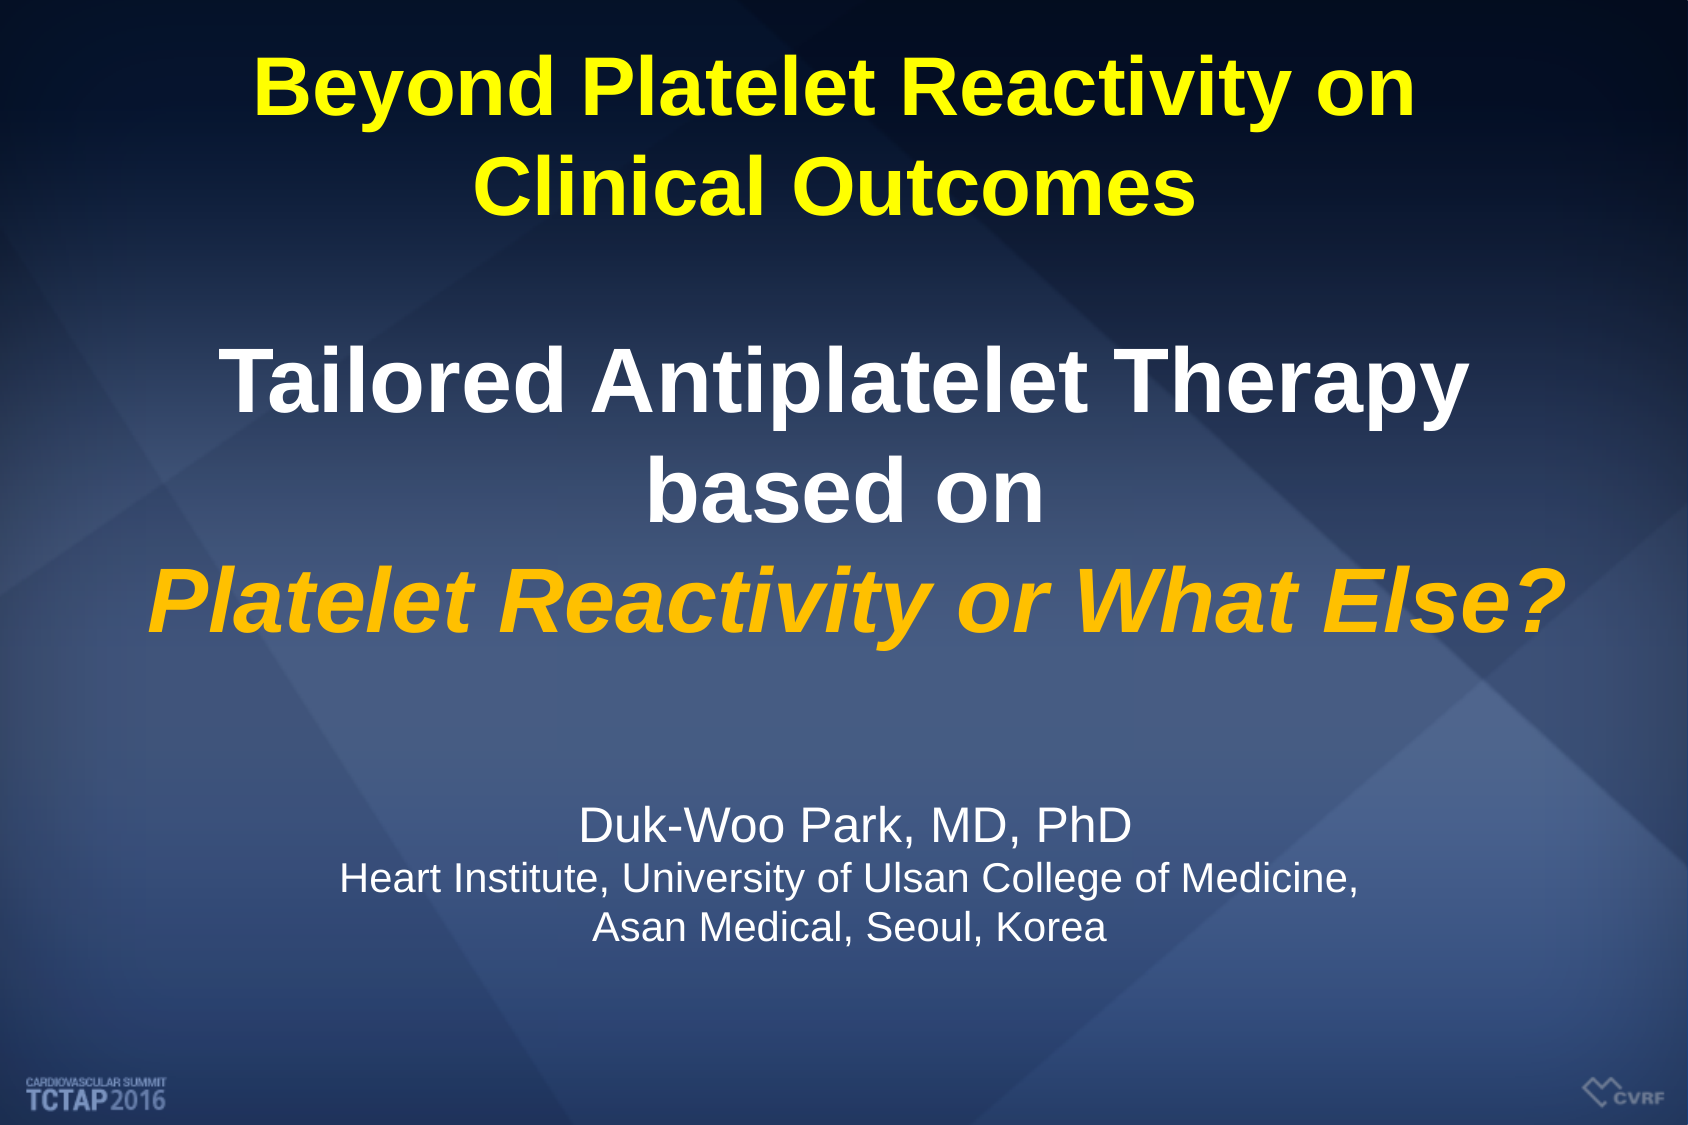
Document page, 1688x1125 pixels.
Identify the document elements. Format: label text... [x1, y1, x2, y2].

picture [0, 0, 1688, 1125]
text_box Beyond Platelet Reactivity on Clinical Outcomes [80, 25, 1590, 240]
subtitle Duk-Woo Park, MD, PhD Heart Institute, University of Ulsan College of Medicine, Asan Medical, Seoul, Korea [246, 793, 1465, 999]
text_box Tailored Antiplatelet Therapy based on Platelet Reactivity or What Else? [57, 313, 1659, 659]
